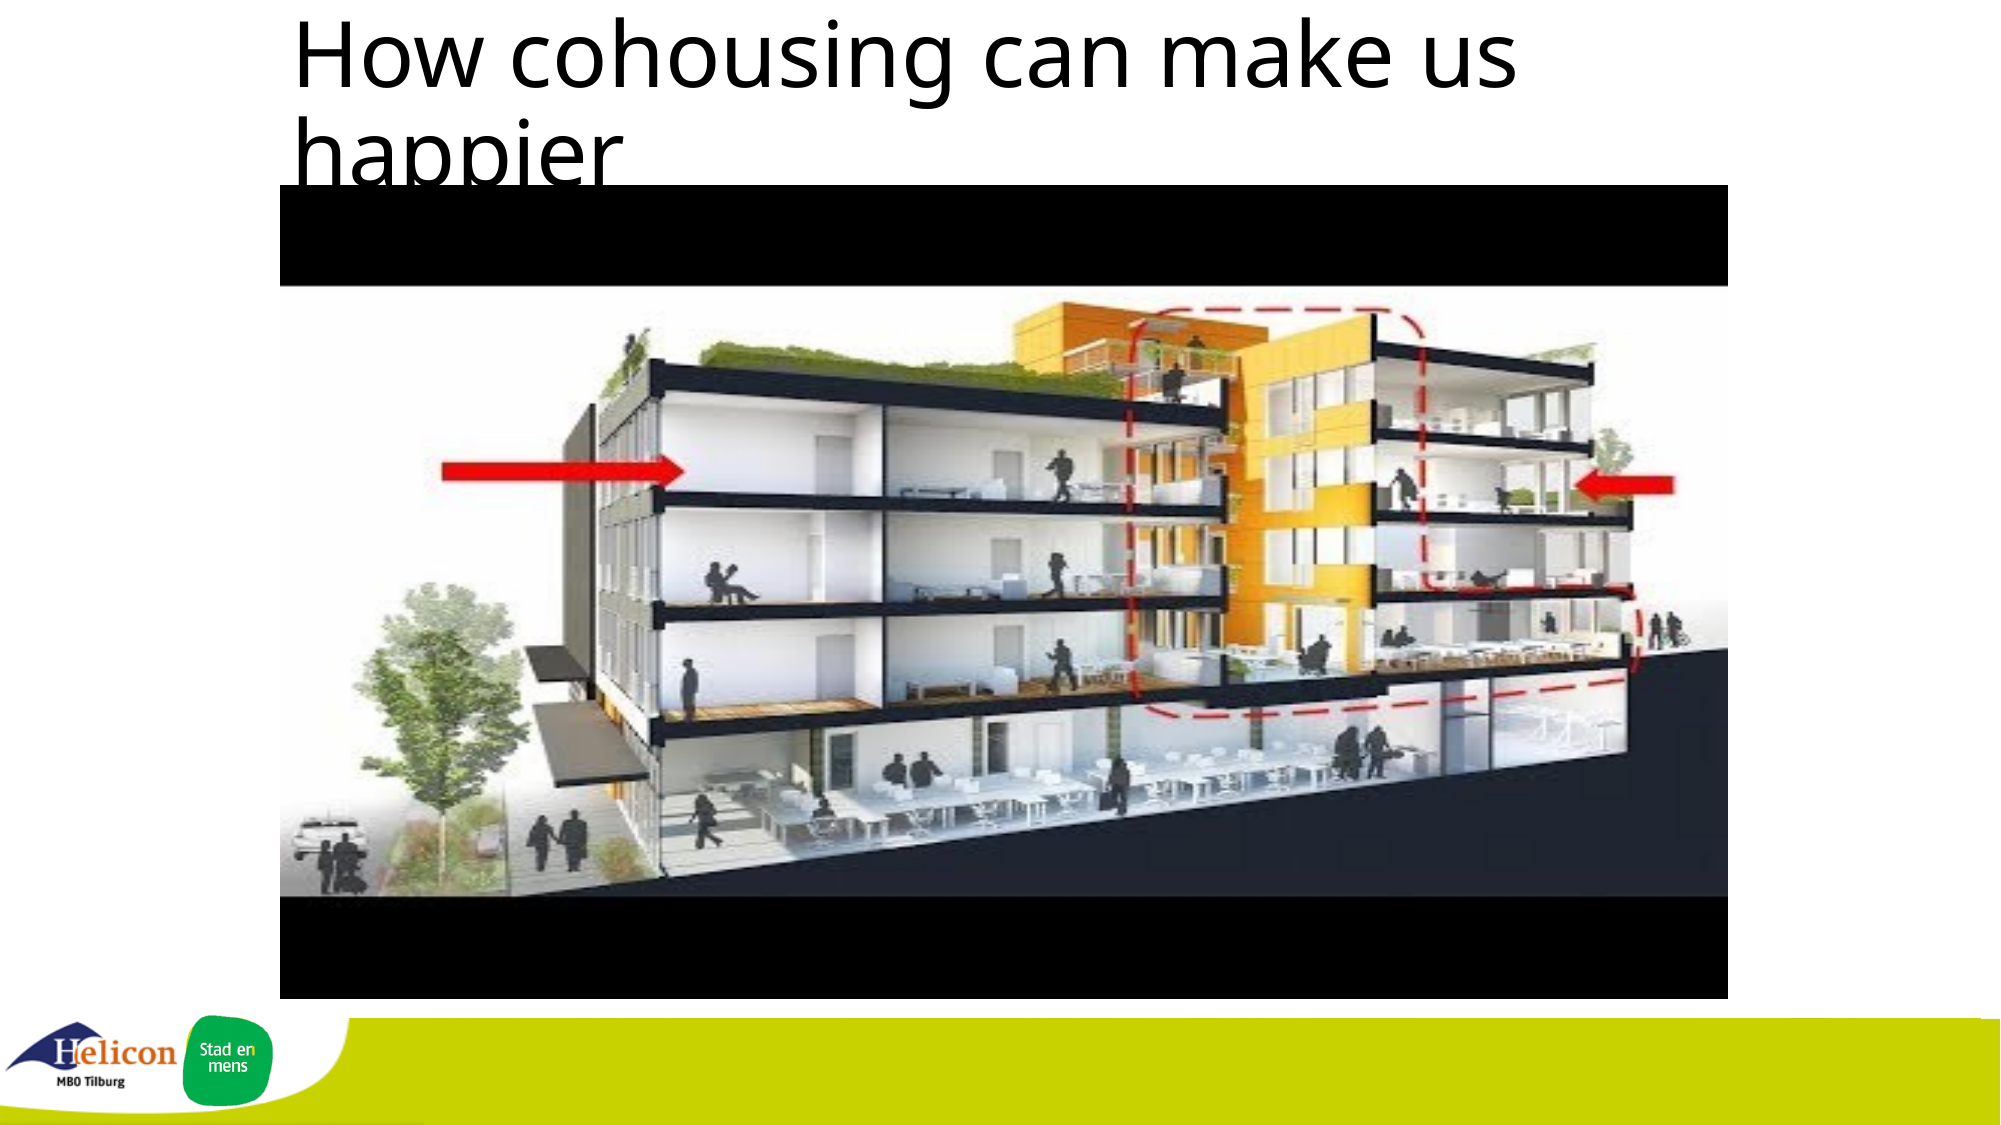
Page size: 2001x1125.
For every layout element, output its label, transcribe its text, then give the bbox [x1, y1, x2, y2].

text_box [137, 89, 1592, 197]
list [279, 184, 1729, 1000]
picture [0, 1013, 424, 1125]
title How cohousing can make us happier [276, 54, 1731, 162]
